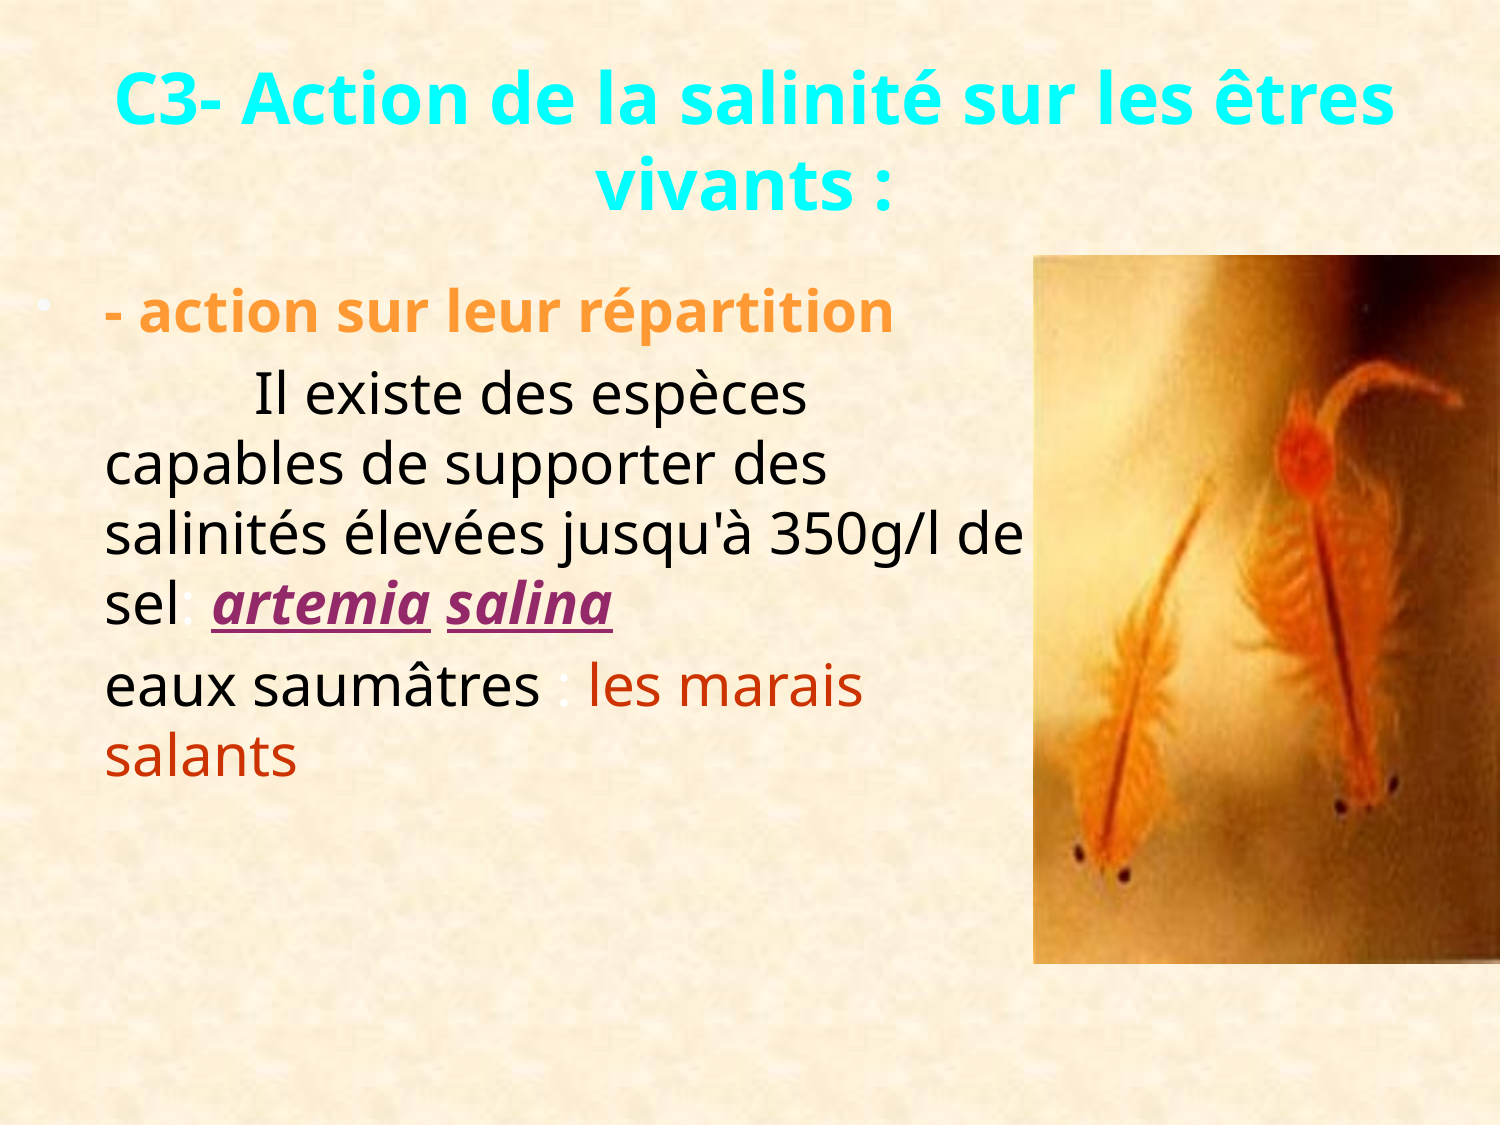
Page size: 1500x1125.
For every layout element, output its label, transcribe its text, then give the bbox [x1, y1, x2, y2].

picture [0, 0, 1500, 1125]
list - action sur leur répartition Il existe des espèces capables de supporter des salinités élevées jusqu'à 350g/l de sel: artemia salina eaux saumâtres : les marais salants [0, 266, 1046, 1088]
title C3- Action de la salinité sur les êtres vivants : [75, 45, 1425, 233]
